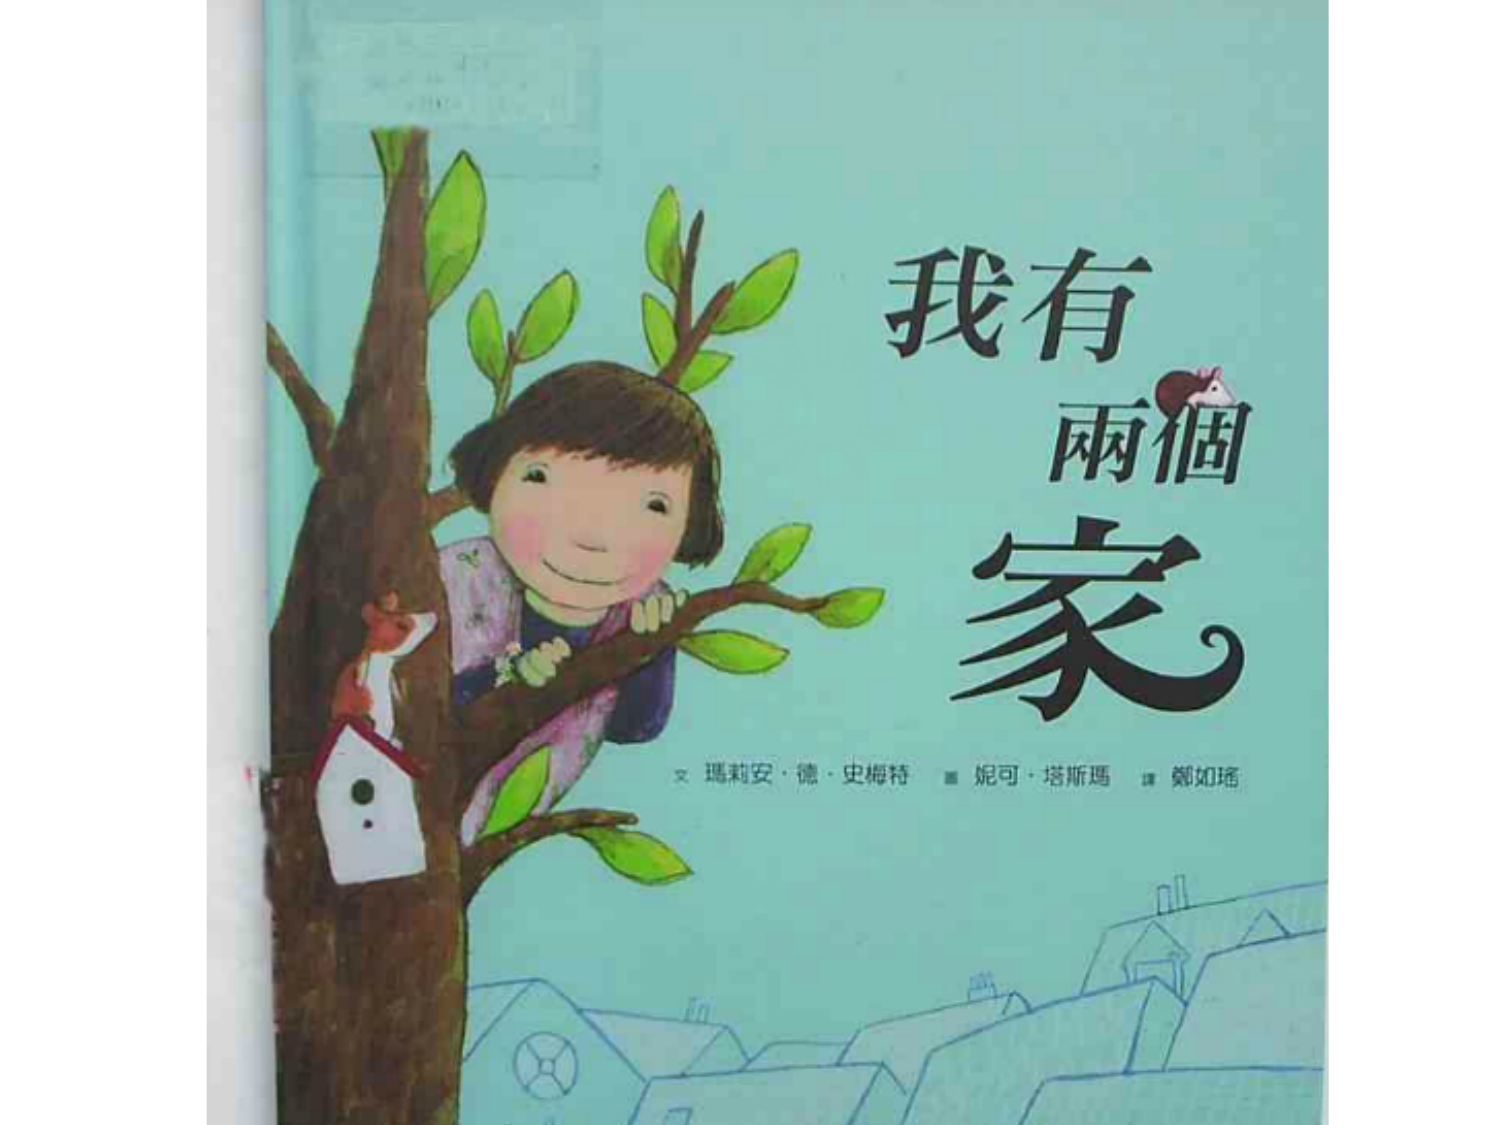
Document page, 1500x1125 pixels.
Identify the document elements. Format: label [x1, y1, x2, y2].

picture [206, 0, 1329, 1125]
